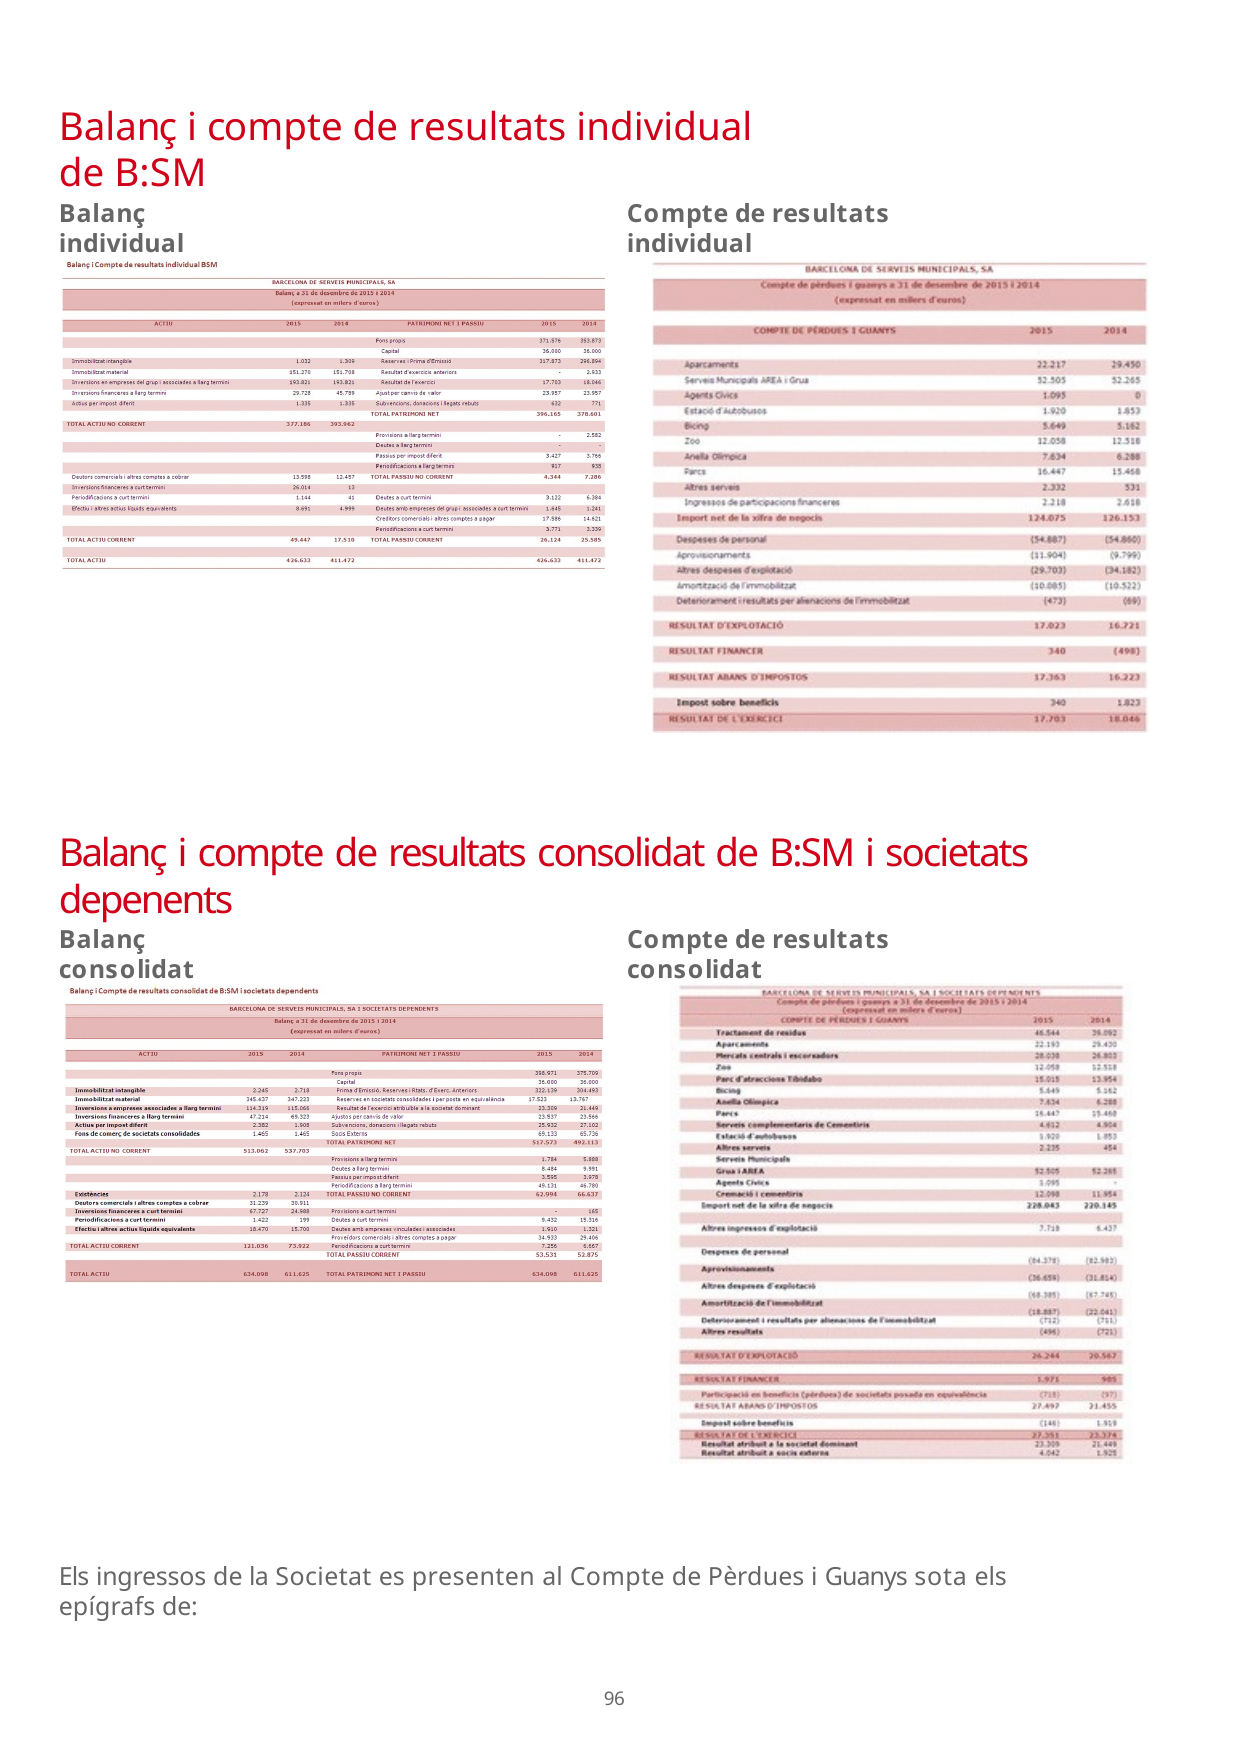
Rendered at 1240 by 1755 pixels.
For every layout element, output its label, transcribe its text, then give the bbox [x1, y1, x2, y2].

text_box Balanç individual [56, 195, 256, 257]
text_box Balanç i compte de resultats individual de B:SM [56, 100, 772, 195]
text_box Els ingressos de la Societat es presenten al Compte de Pèrdues i Guanys sota els epígrafs de: [56, 1557, 1061, 1621]
text_box Compte de resultats individual [624, 194, 985, 257]
text_box Compte de resultats consolidat [624, 921, 997, 984]
slide_number 107 [597, 1683, 643, 1755]
text_box Balanç consolidat [56, 921, 268, 984]
picture [60, 260, 606, 570]
picture [63, 986, 604, 1283]
picture [669, 983, 1133, 1464]
text_box Balanç i compte de resultats consolidat de B:SM i societats depenents [56, 826, 1112, 921]
picture [652, 260, 1149, 733]
